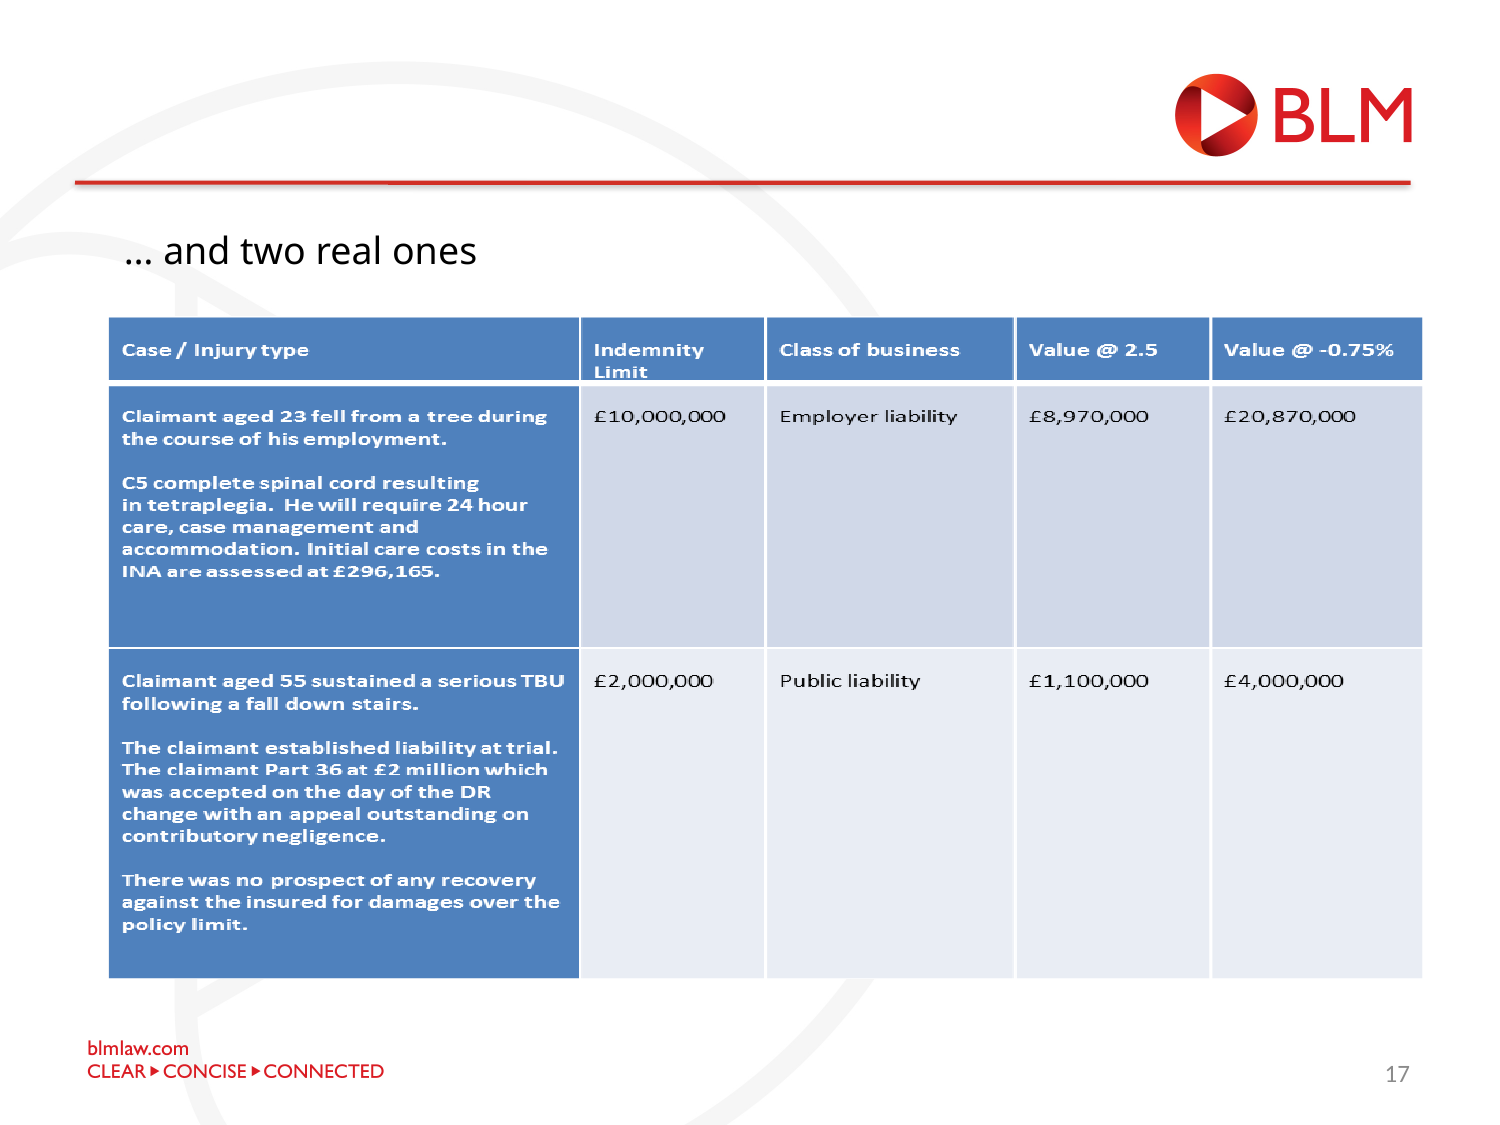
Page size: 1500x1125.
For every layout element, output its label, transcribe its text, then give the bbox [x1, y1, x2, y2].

slide_number 19 [1074, 1042, 1425, 1103]
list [106, 315, 1426, 980]
text_box … and two real ones [109, 220, 1415, 280]
picture [0, 0, 1500, 1125]
